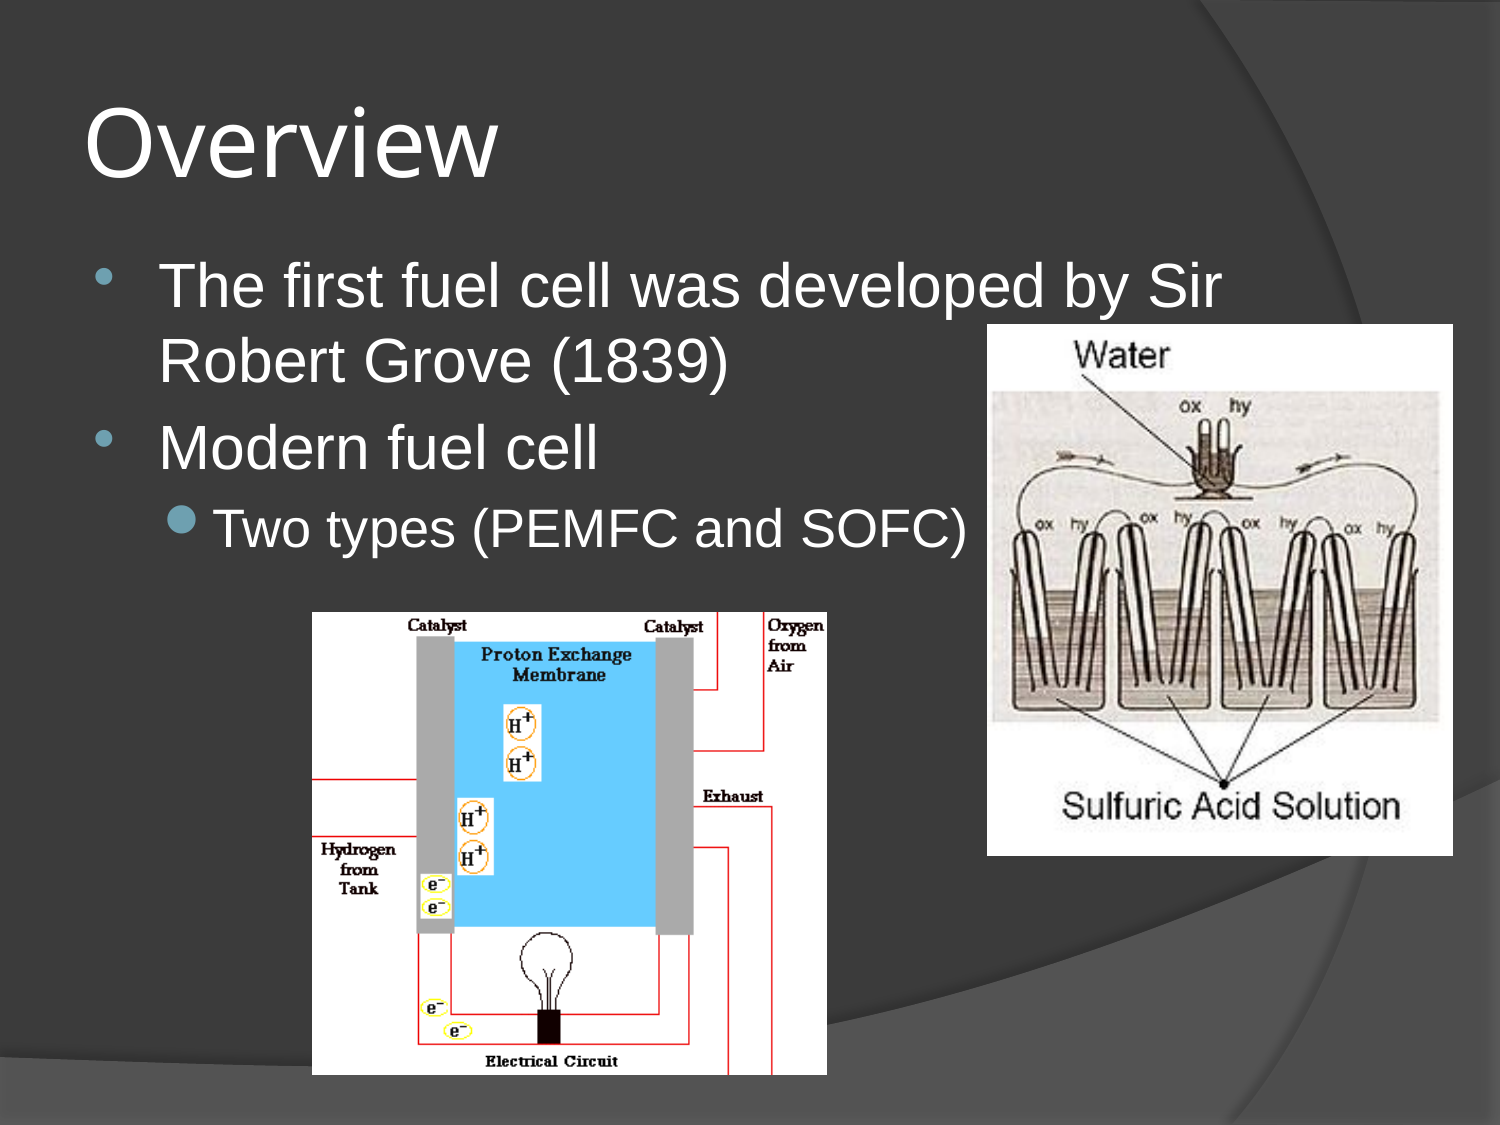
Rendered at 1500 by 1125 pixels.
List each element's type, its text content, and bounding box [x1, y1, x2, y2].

title Overview [75, 45, 1300, 233]
picture [987, 324, 1453, 856]
list The first fuel cell was developed by Sir Robert Grove (1839) Modern fuel cell Two types (PEMFC and SOFC) [75, 237, 1300, 1100]
picture [312, 612, 827, 1076]
